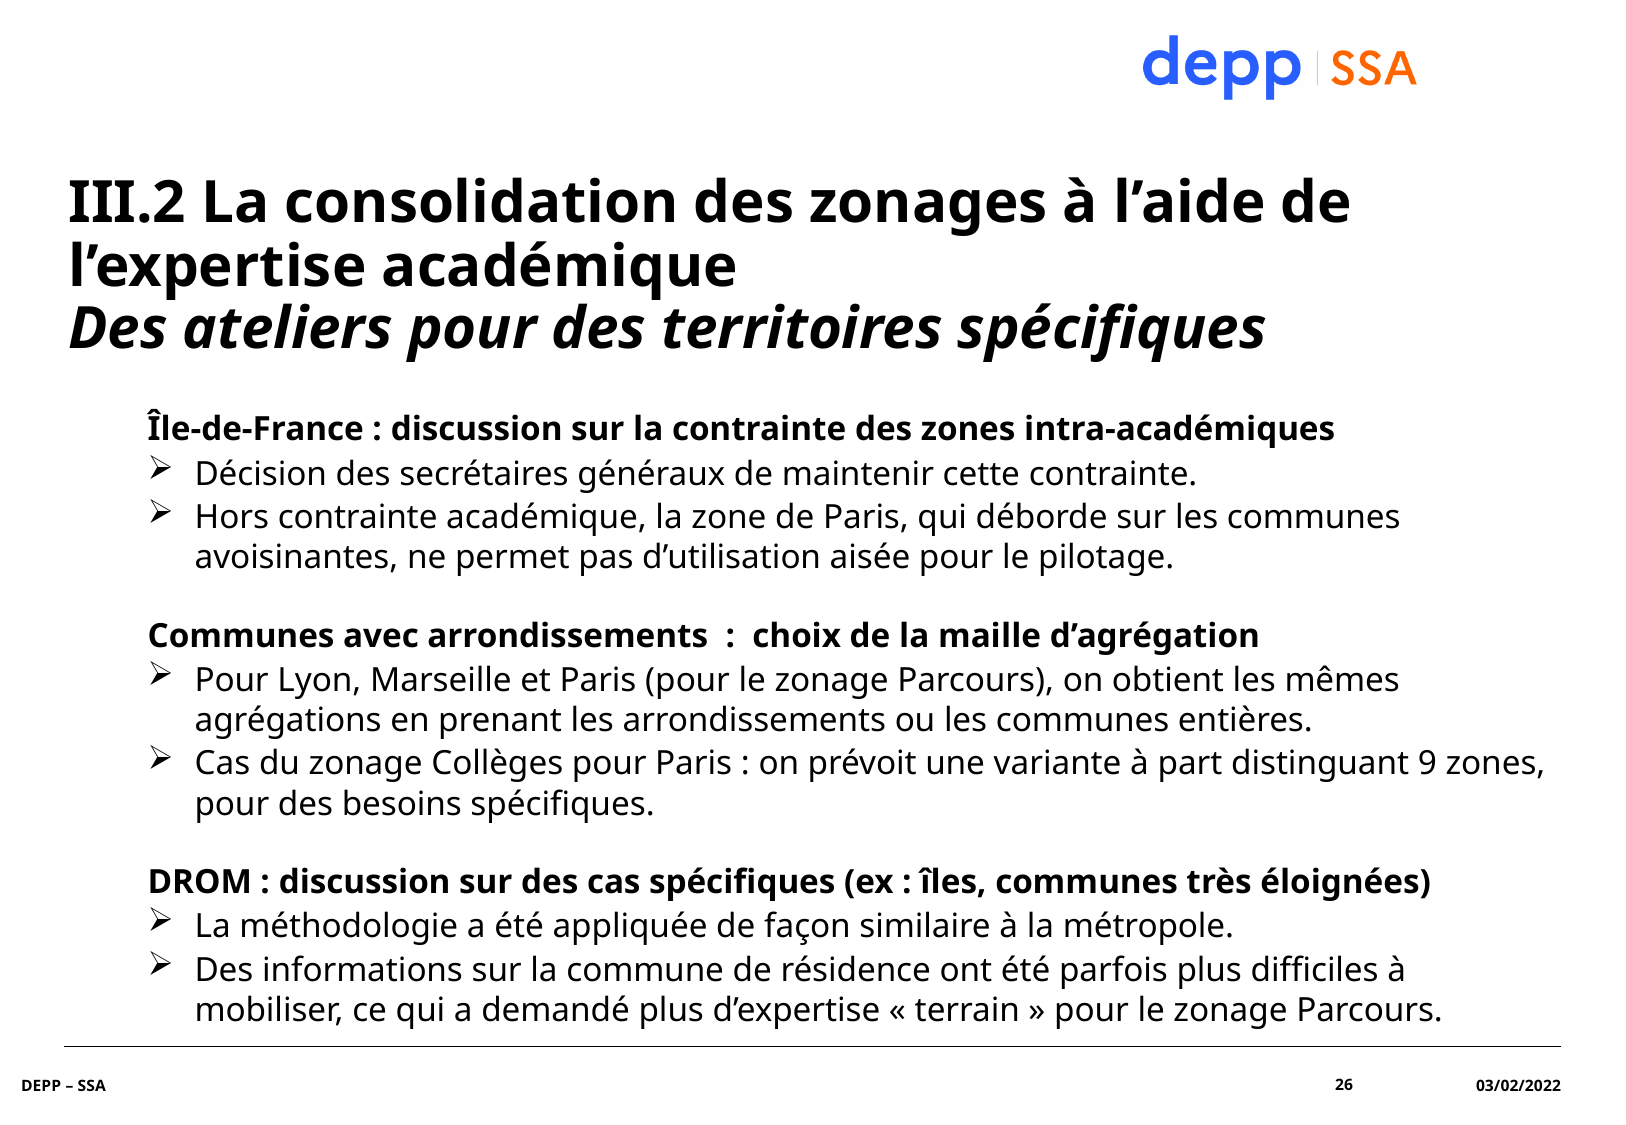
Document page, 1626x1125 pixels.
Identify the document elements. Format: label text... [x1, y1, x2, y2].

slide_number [1353, 1046, 1562, 1125]
picture [1143, 35, 1417, 100]
title III.2 La consolidation des zonages à l’aide de l’expertise académique Des ateliers pour des territoires spécifiques [68, 172, 1566, 283]
footer DEPP – SSA [21, 1046, 229, 1125]
slide_number 26 [1113, 1046, 1353, 1125]
list Île-de-France : discussion sur la contrainte des zones intra-académiques Décision des secrétaires généraux de maintenir cette contrainte. Hors contrainte académique, la zone de Paris, qui déborde sur les communes avoisinantes, ne permet pas d’utilisation aisée pour le pilotage. Communes avec arrondissements : choix de la maille d’agrégation Pour Lyon, Marseille et Paris (pour le zonage Parcours), on obtient les mêmes agrégations en prenant les arrondissements ou les communes entières. Cas du zonage Collèges pour Paris : on prévoit une variante à part distinguant 9 zones, pour des besoins spécifiques. DROM : discussion sur des cas spécifiques (ex : îles, communes très éloignées) La méthodologie a été appliquée de façon similaire à la métropole. Des informations sur la commune de résidence ont été parfois plus difficiles à mobiliser, ce qui a demandé plus d’expertise « terrain » pour le zonage Parcours. [56, 373, 1554, 1047]
